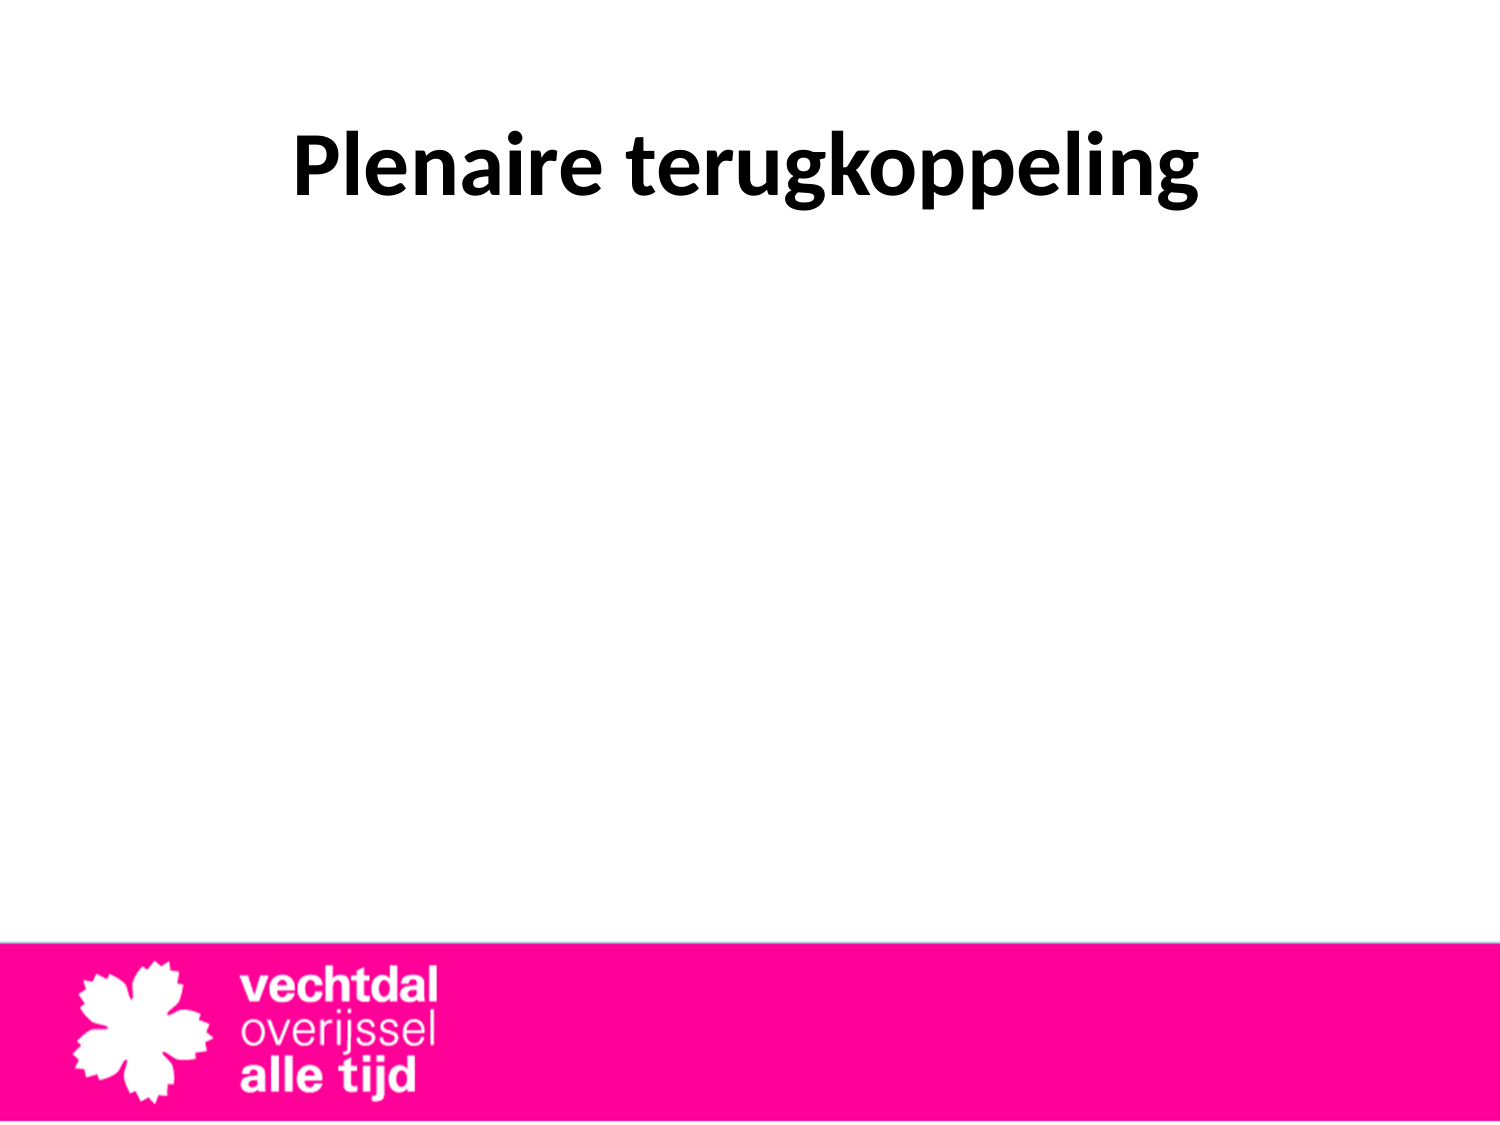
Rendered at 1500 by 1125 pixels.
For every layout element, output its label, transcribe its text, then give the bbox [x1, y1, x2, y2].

title Plenaire terugkoppeling [82, 64, 1433, 253]
picture [0, 941, 1500, 1125]
